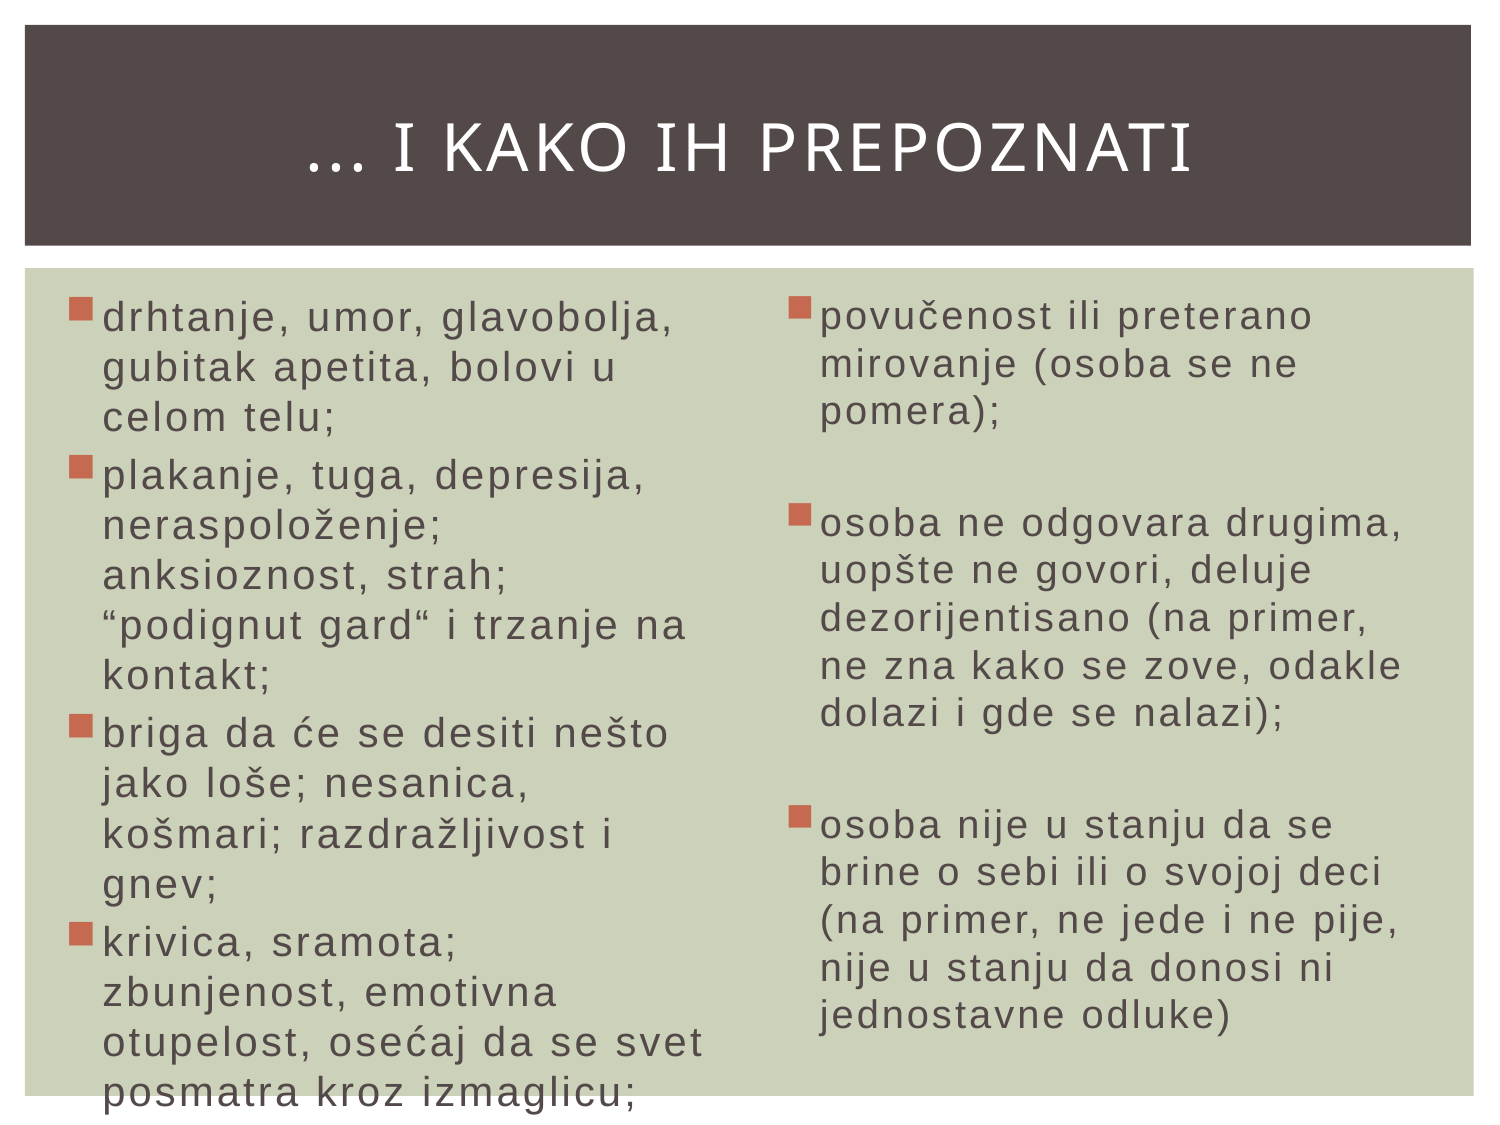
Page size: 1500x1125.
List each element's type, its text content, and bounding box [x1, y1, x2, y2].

list drhtanje, umor, glavobolja, gubitak apetita, bolovi u celom telu; plakanje, tuga, depresija, neraspoloženje; anksioznost, strah; “podignut gard“ i trzanje na kontakt; briga da će se desiti nešto jako loše; nesanica, košmari; razdražljivost i gnev; krivica, sramota; zbunjenost, emotivna otupelost, osećaj da se svet posmatra kroz izmaglicu; [42, 281, 738, 1090]
list povučenost ili preterano mirovanje (osoba se ne pomera); osoba ne odgovara drugima, uopšte ne govori, deluje dezorijentisano (na primer, ne zna kako se zove, odakle dolazi i gde se nalazi); osoba nije u stanju da se brine o sebi ili o svojoj deci (na primer, ne jede i ne pije, nije u stanju da donosi ni jednostavne odluke) [762, 281, 1425, 1090]
title ... I KAKO IH PREPOZNATI [62, 58, 1438, 232]
